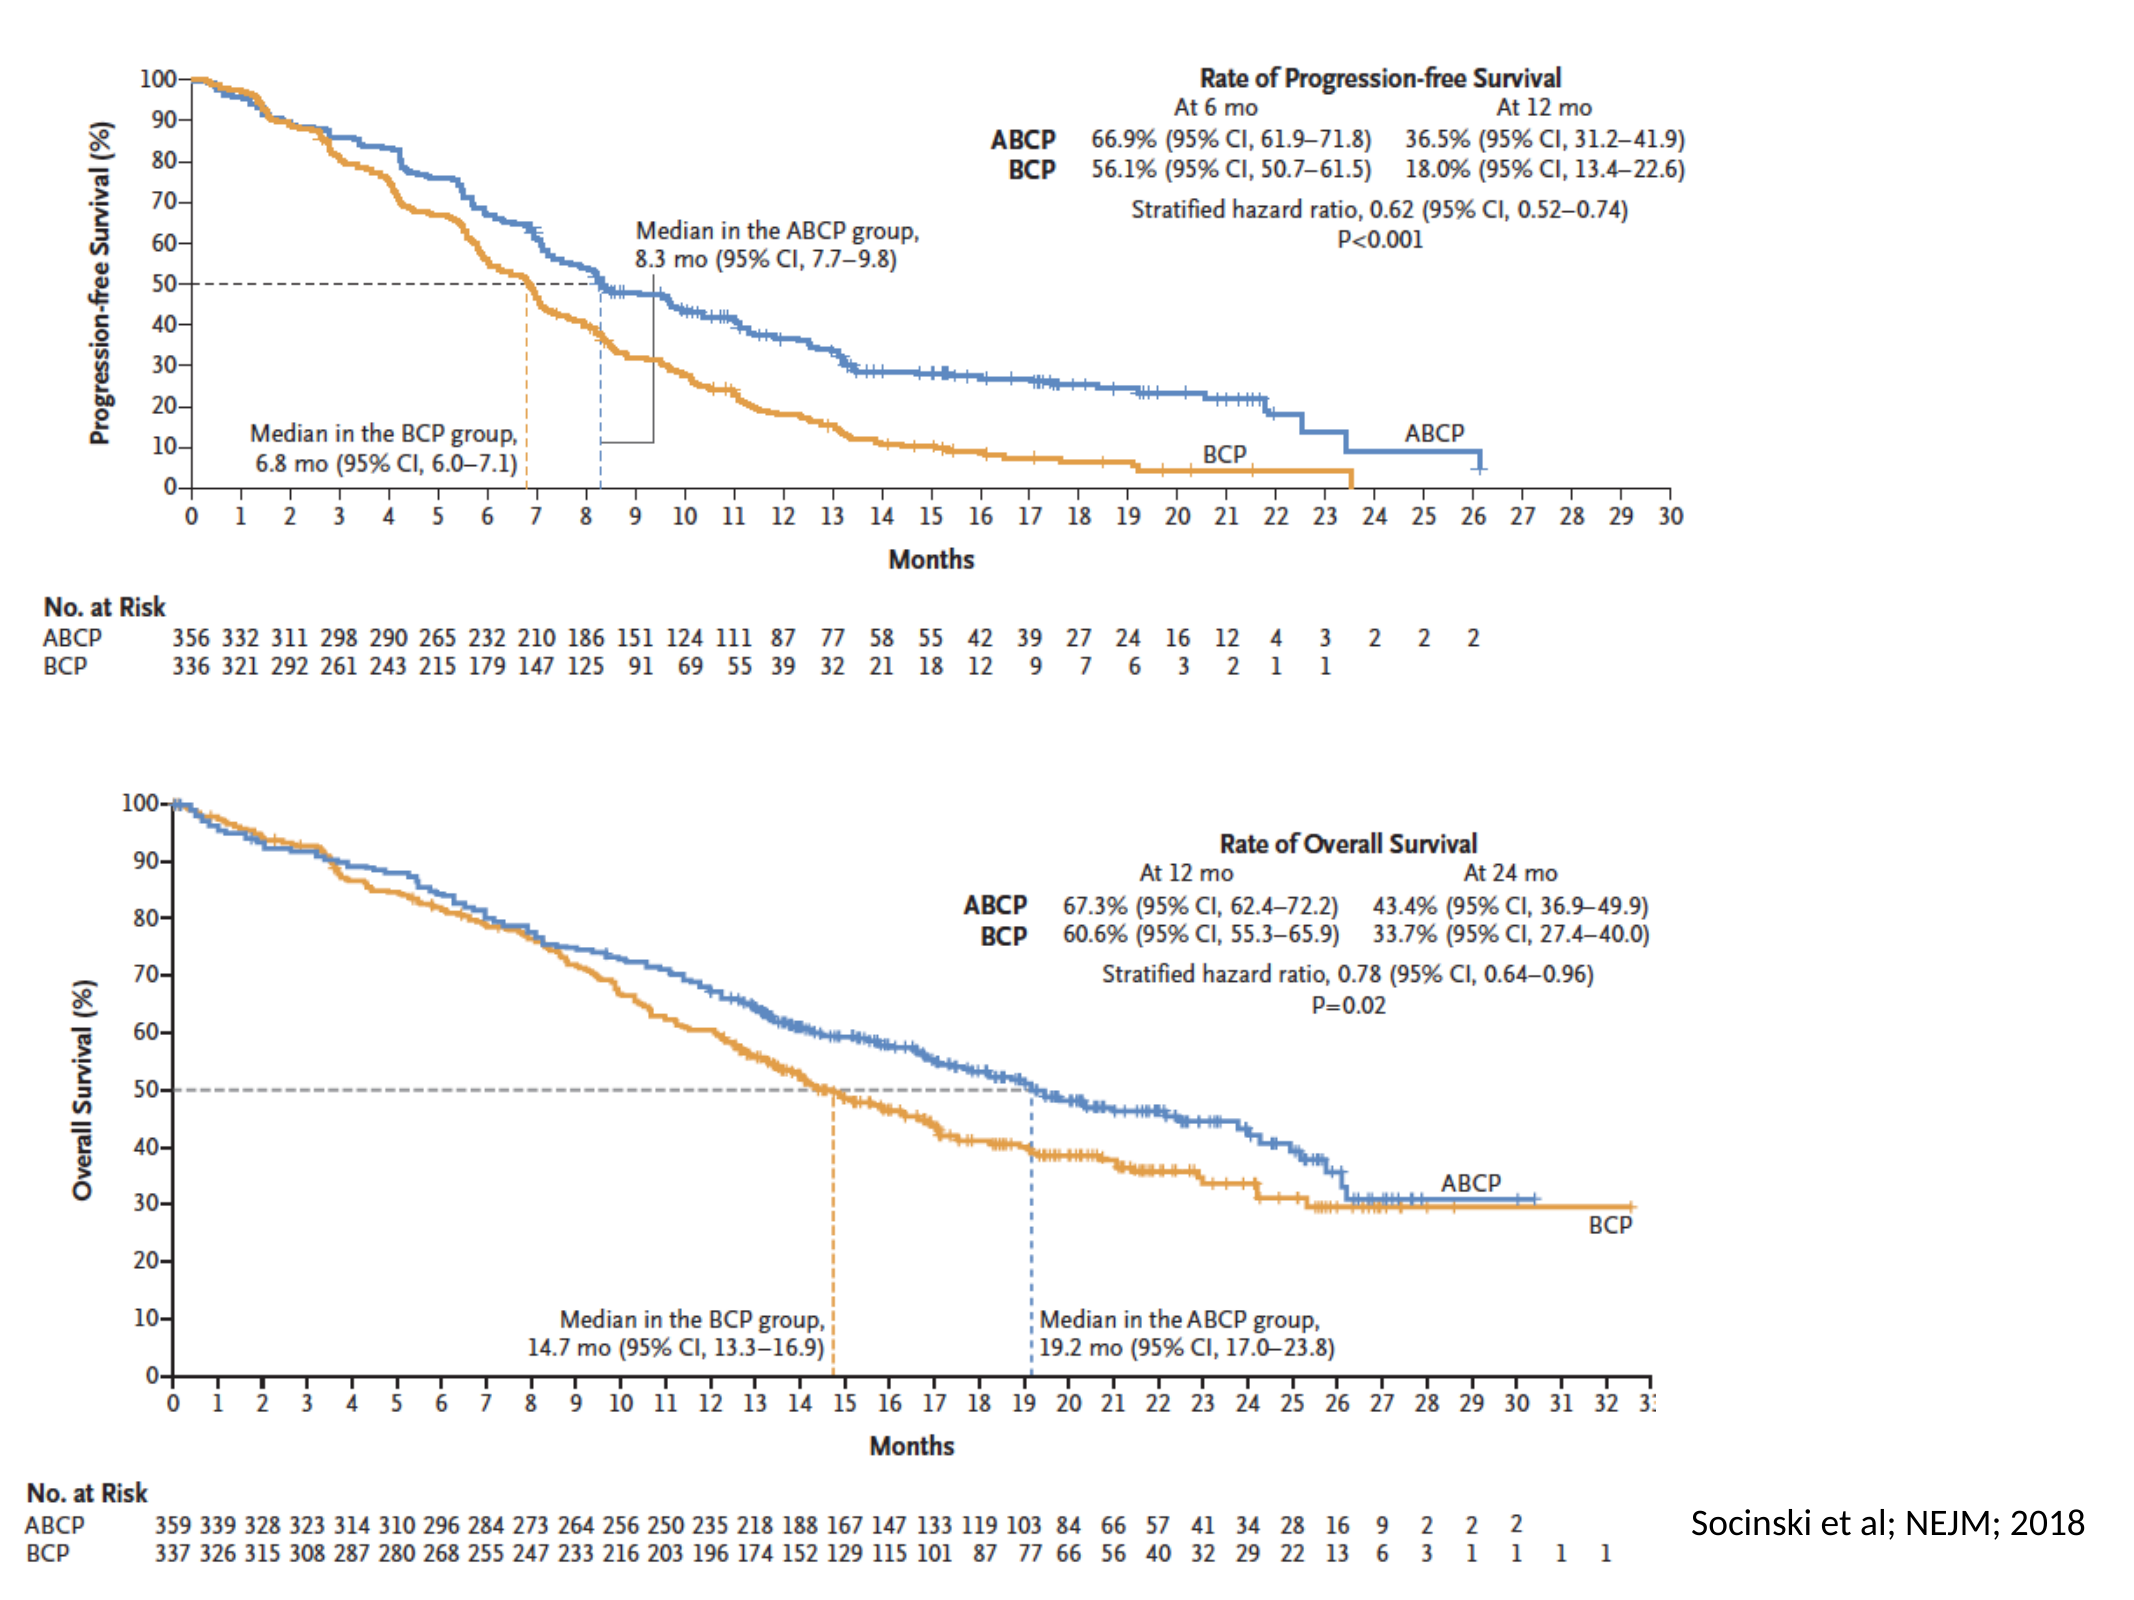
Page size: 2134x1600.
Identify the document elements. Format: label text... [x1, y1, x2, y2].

picture [18, 768, 1656, 1576]
text_box Socinski et al; NEJM; 2018 [1680, 1486, 2098, 1554]
picture [31, 56, 1698, 682]
